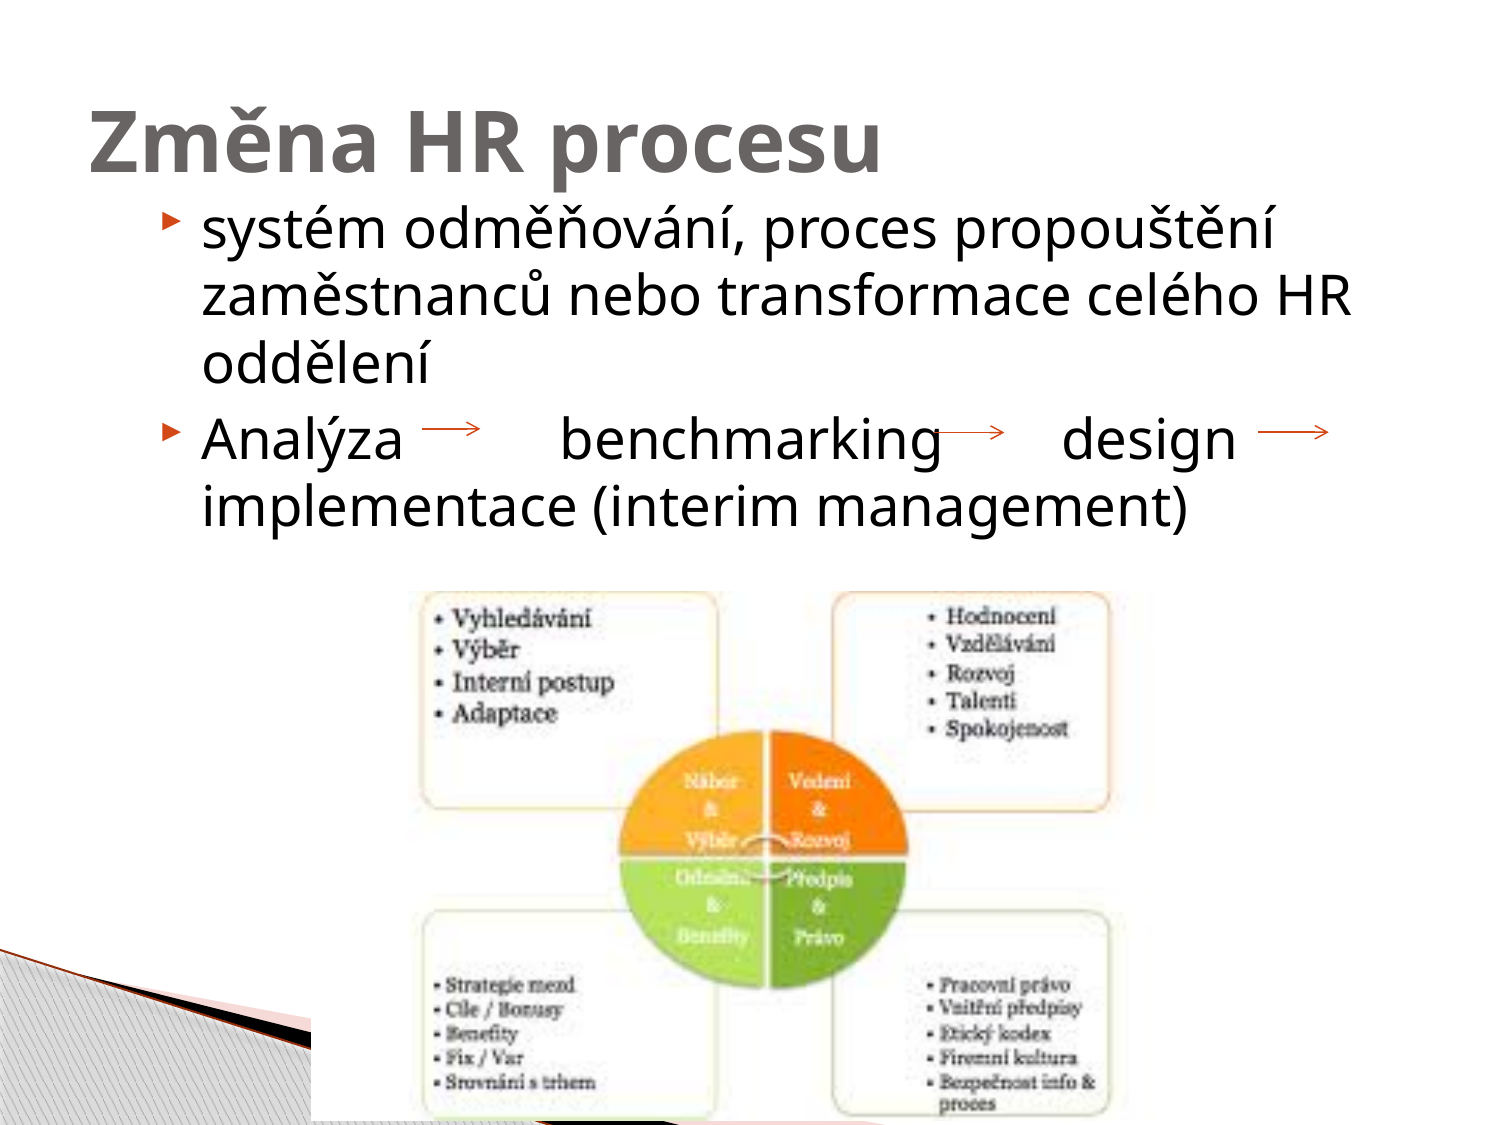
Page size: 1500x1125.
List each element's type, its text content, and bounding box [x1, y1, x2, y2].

picture [311, 590, 1223, 1121]
title Změna HR procesu [75, 45, 1425, 233]
list systém odměňování, proces propouštění zaměstnanců nebo transformace celého HR oddělení Analýza benchmarking design implementace (interim management) [126, 233, 1424, 563]
